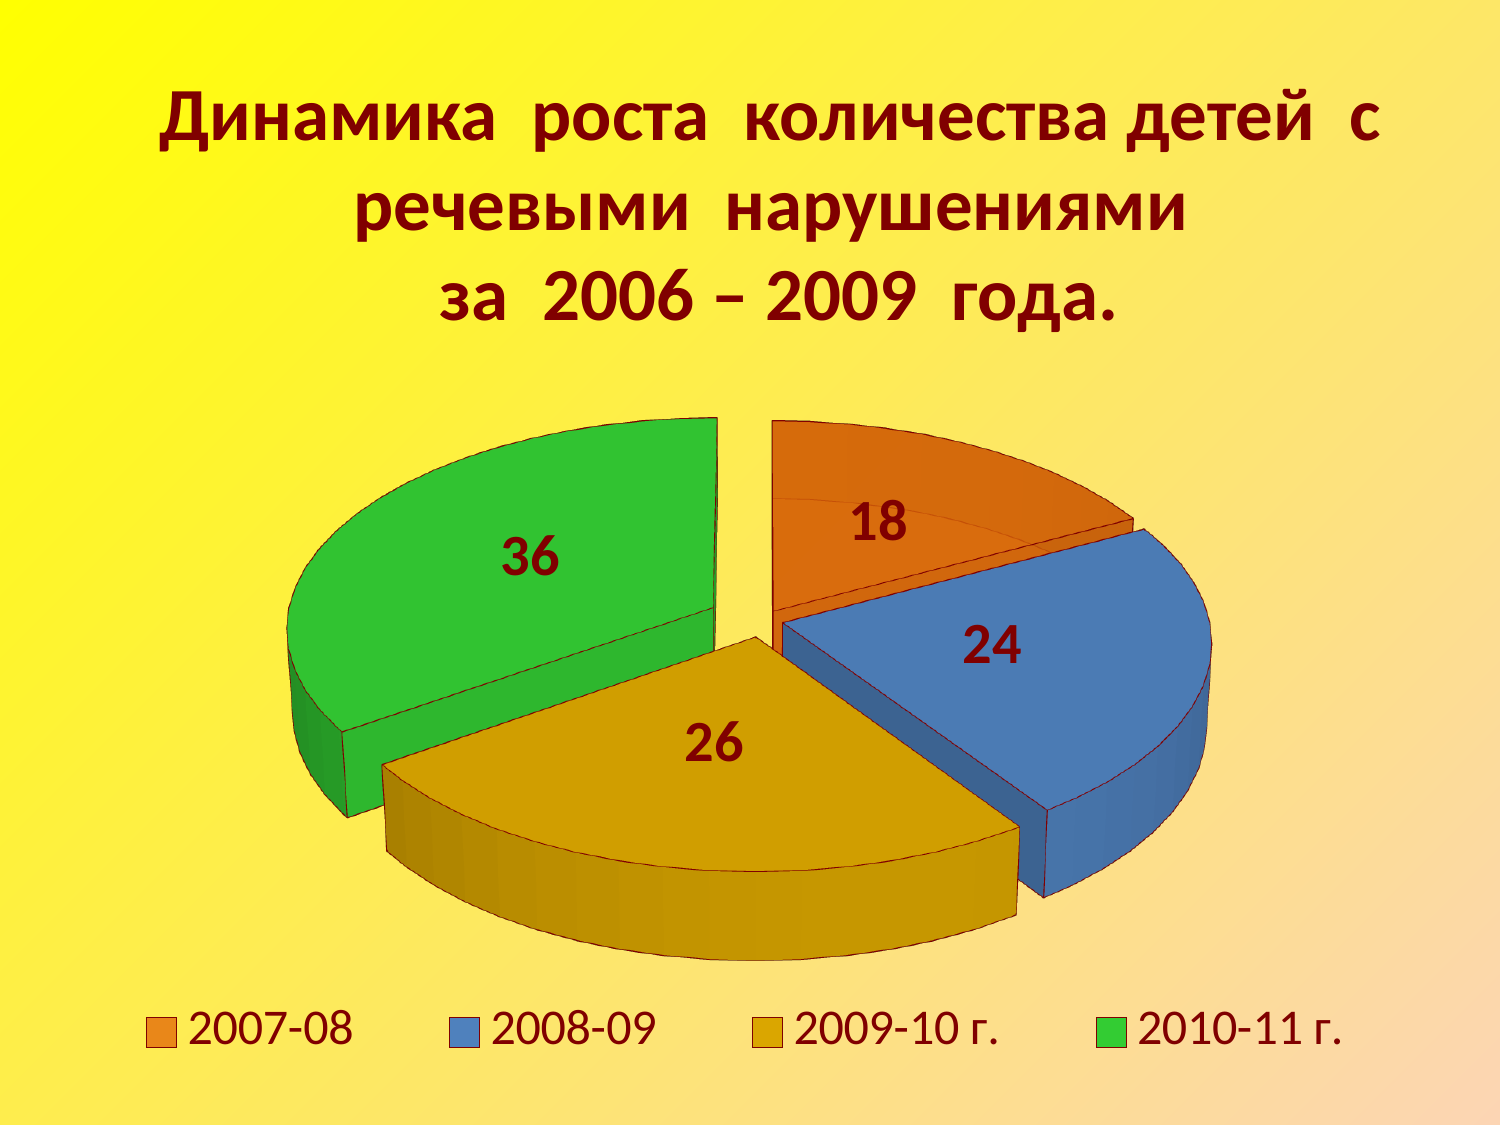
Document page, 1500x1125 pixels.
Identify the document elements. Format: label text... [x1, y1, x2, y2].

chart [58, 234, 1442, 1091]
text_box Динамика роста количества детей с речевыми нарушениями за 2006 – 2009 года. [93, 58, 1465, 344]
